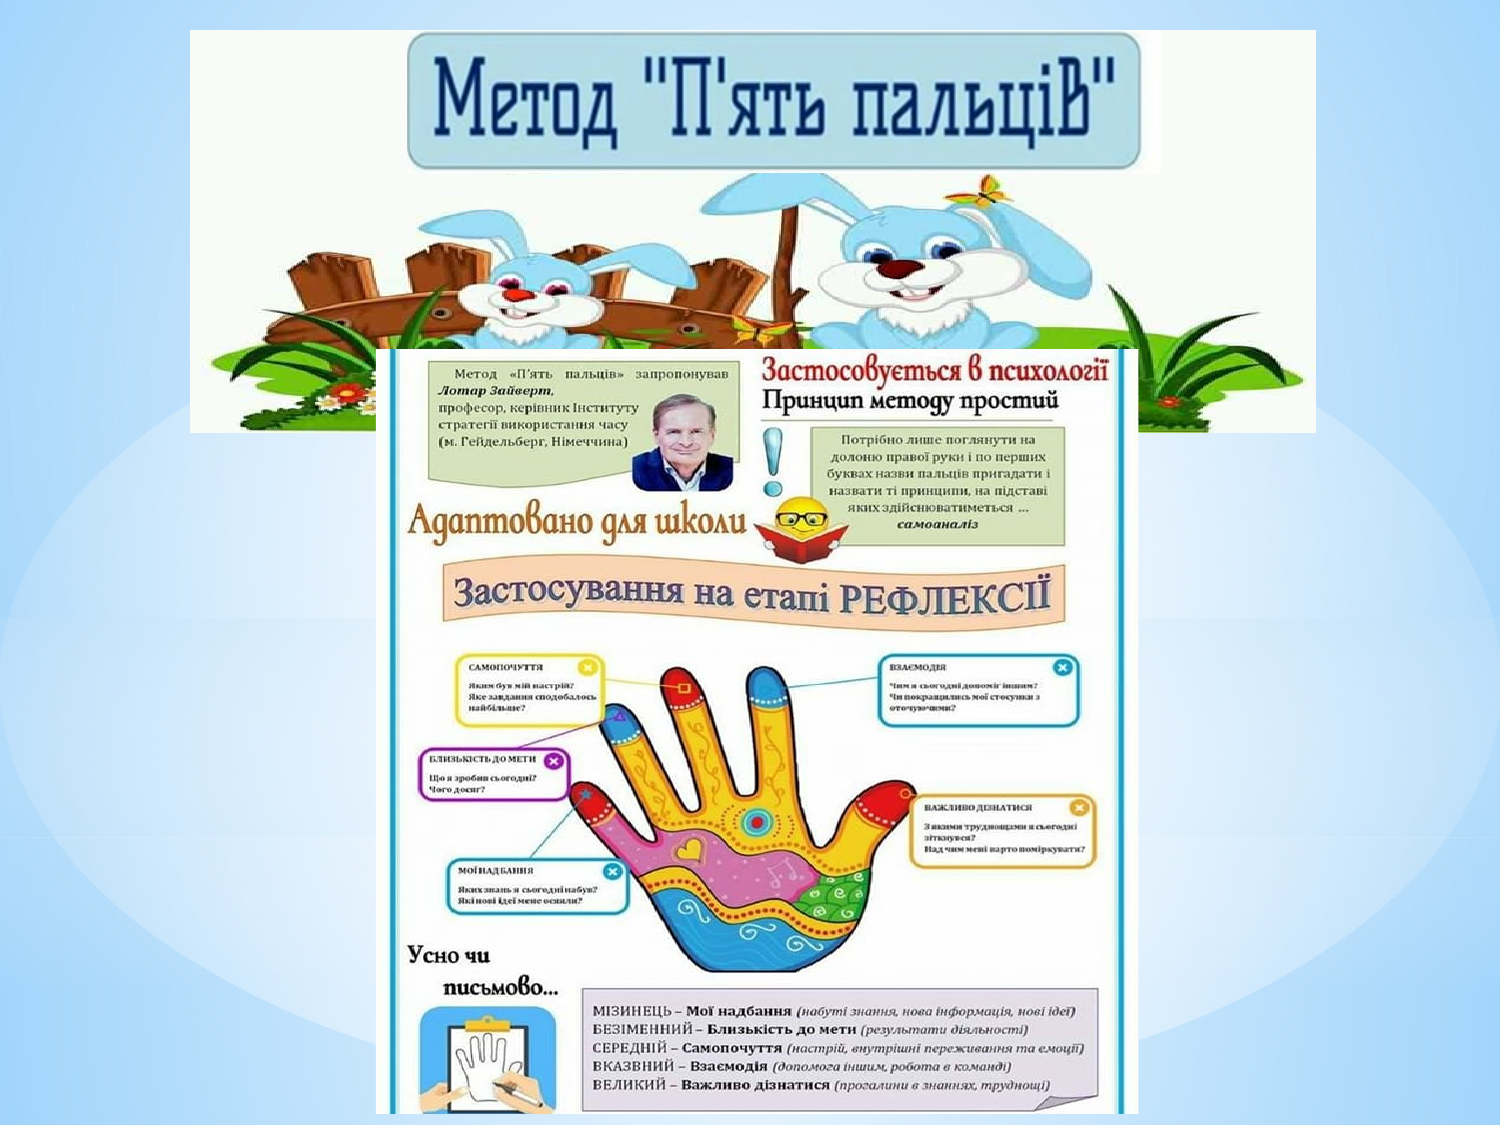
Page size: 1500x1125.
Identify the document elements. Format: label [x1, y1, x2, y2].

text_box [189, 30, 1316, 1114]
